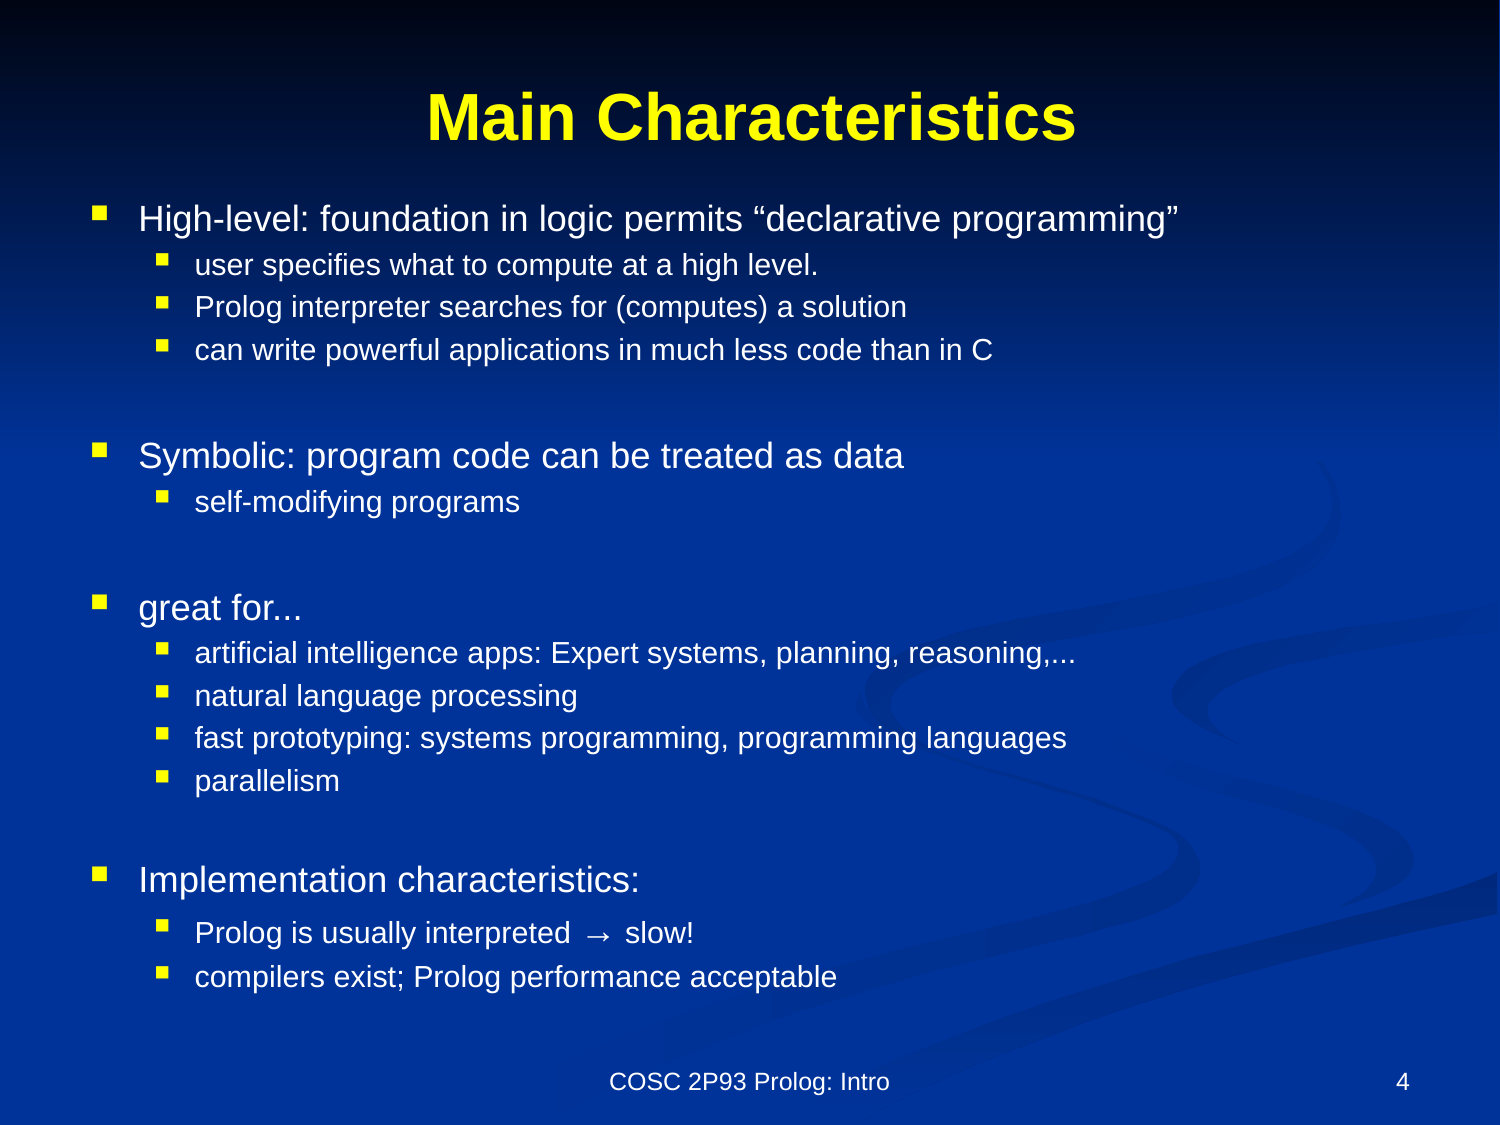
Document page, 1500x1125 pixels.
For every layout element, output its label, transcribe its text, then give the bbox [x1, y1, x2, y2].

title Main Characteristics [76, 30, 1428, 197]
footer COSC 2P93 Prolog: Intro [512, 1024, 988, 1104]
list High-level: foundation in logic permits “declarative programming” user specifies what to compute at a high level. Prolog interpreter searches for (computes) a solution can write powerful applications in much less code than in C Symbolic: program code can be treated as data self-modifying programs great for... artificial intelligence apps: Expert systems, planning, reasoning,... natural language processing fast prototyping: systems programming, programming languages parallelism Implementation characteristics: Prolog is usually interpreted → slow! compilers exist; Prolog performance acceptable [74, 187, 1426, 1006]
slide_number 4 [1074, 1024, 1426, 1104]
